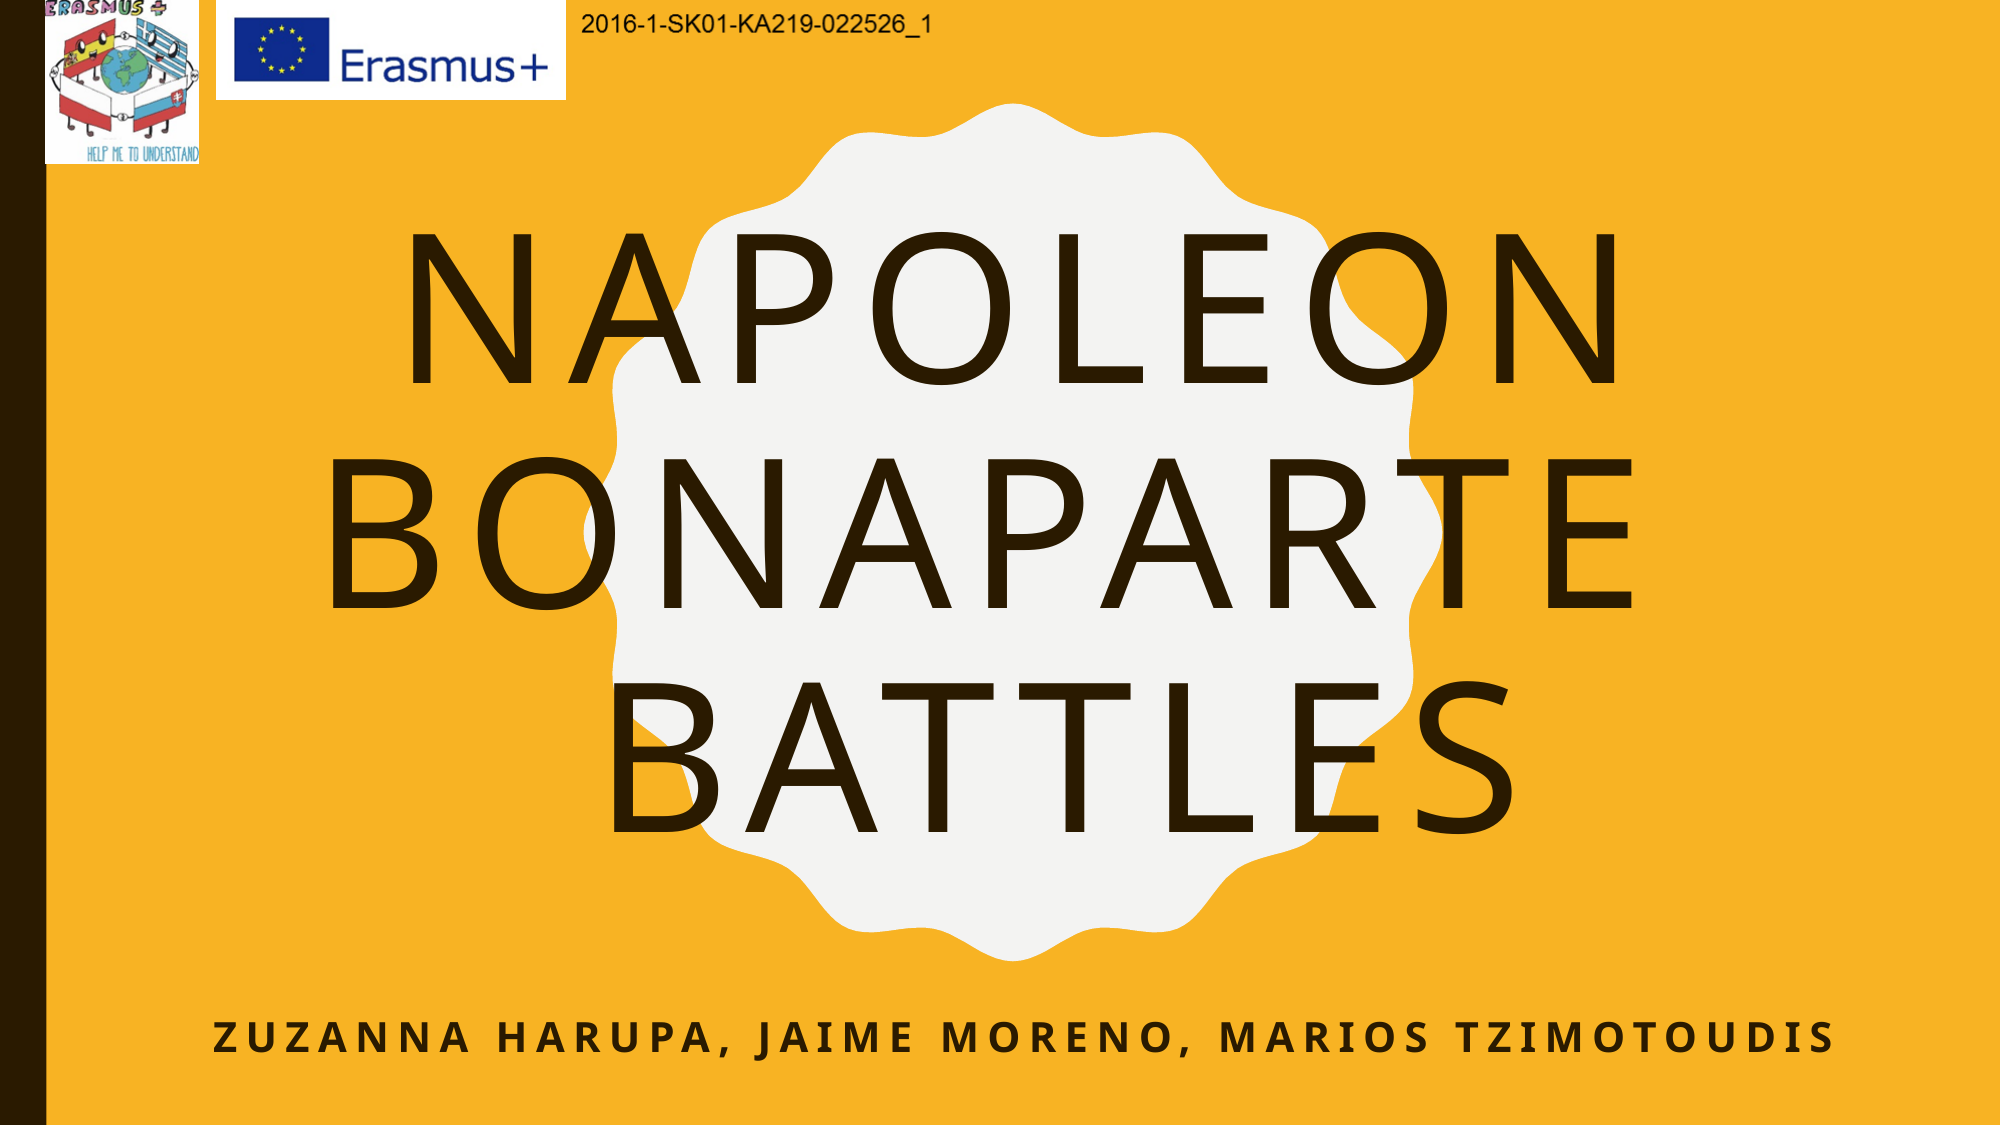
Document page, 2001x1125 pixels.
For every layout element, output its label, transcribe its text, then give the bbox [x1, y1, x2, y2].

title Napoleon Bonaparte battles [176, 180, 1870, 902]
subtitle Zuzanna harupa, jaime moreno, marios tzimotoudis [152, 1003, 1894, 1125]
picture [216, 0, 1146, 100]
picture [45, 0, 199, 164]
